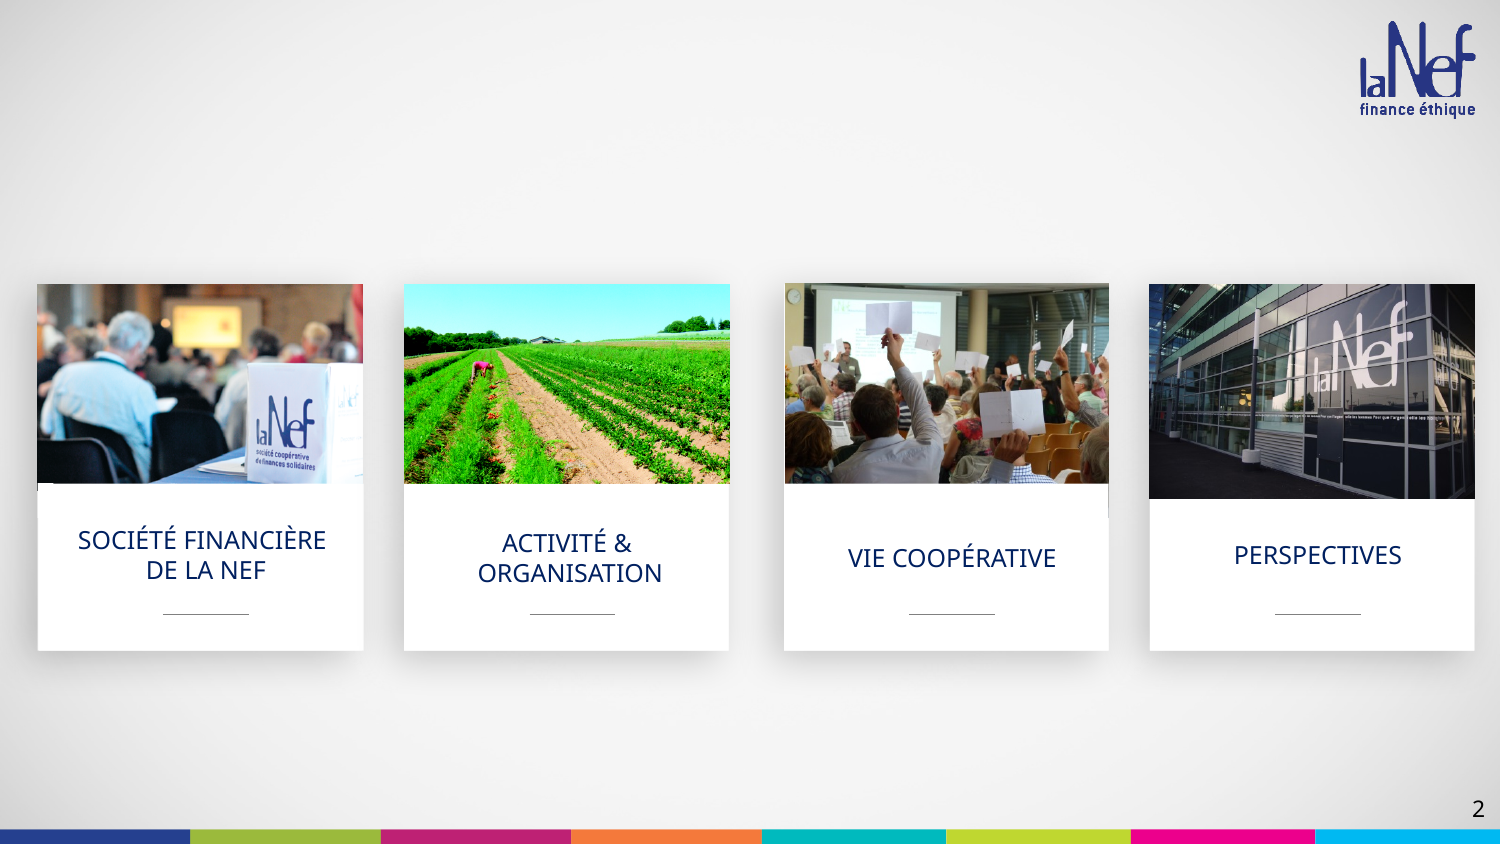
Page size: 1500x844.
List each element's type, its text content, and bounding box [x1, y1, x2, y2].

picture [0, 0, 1500, 829]
text_box [402, 491, 731, 653]
text_box PERSPECTIVES [1218, 532, 1418, 578]
text_box [1148, 506, 1477, 653]
text_box [782, 524, 1111, 653]
text_box VIE COOPÉRATIVE [833, 535, 1072, 580]
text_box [0, 829, 762, 844]
text_box ACTIVITÉ & ORGANISATION [462, 519, 678, 595]
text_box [37, 284, 364, 651]
